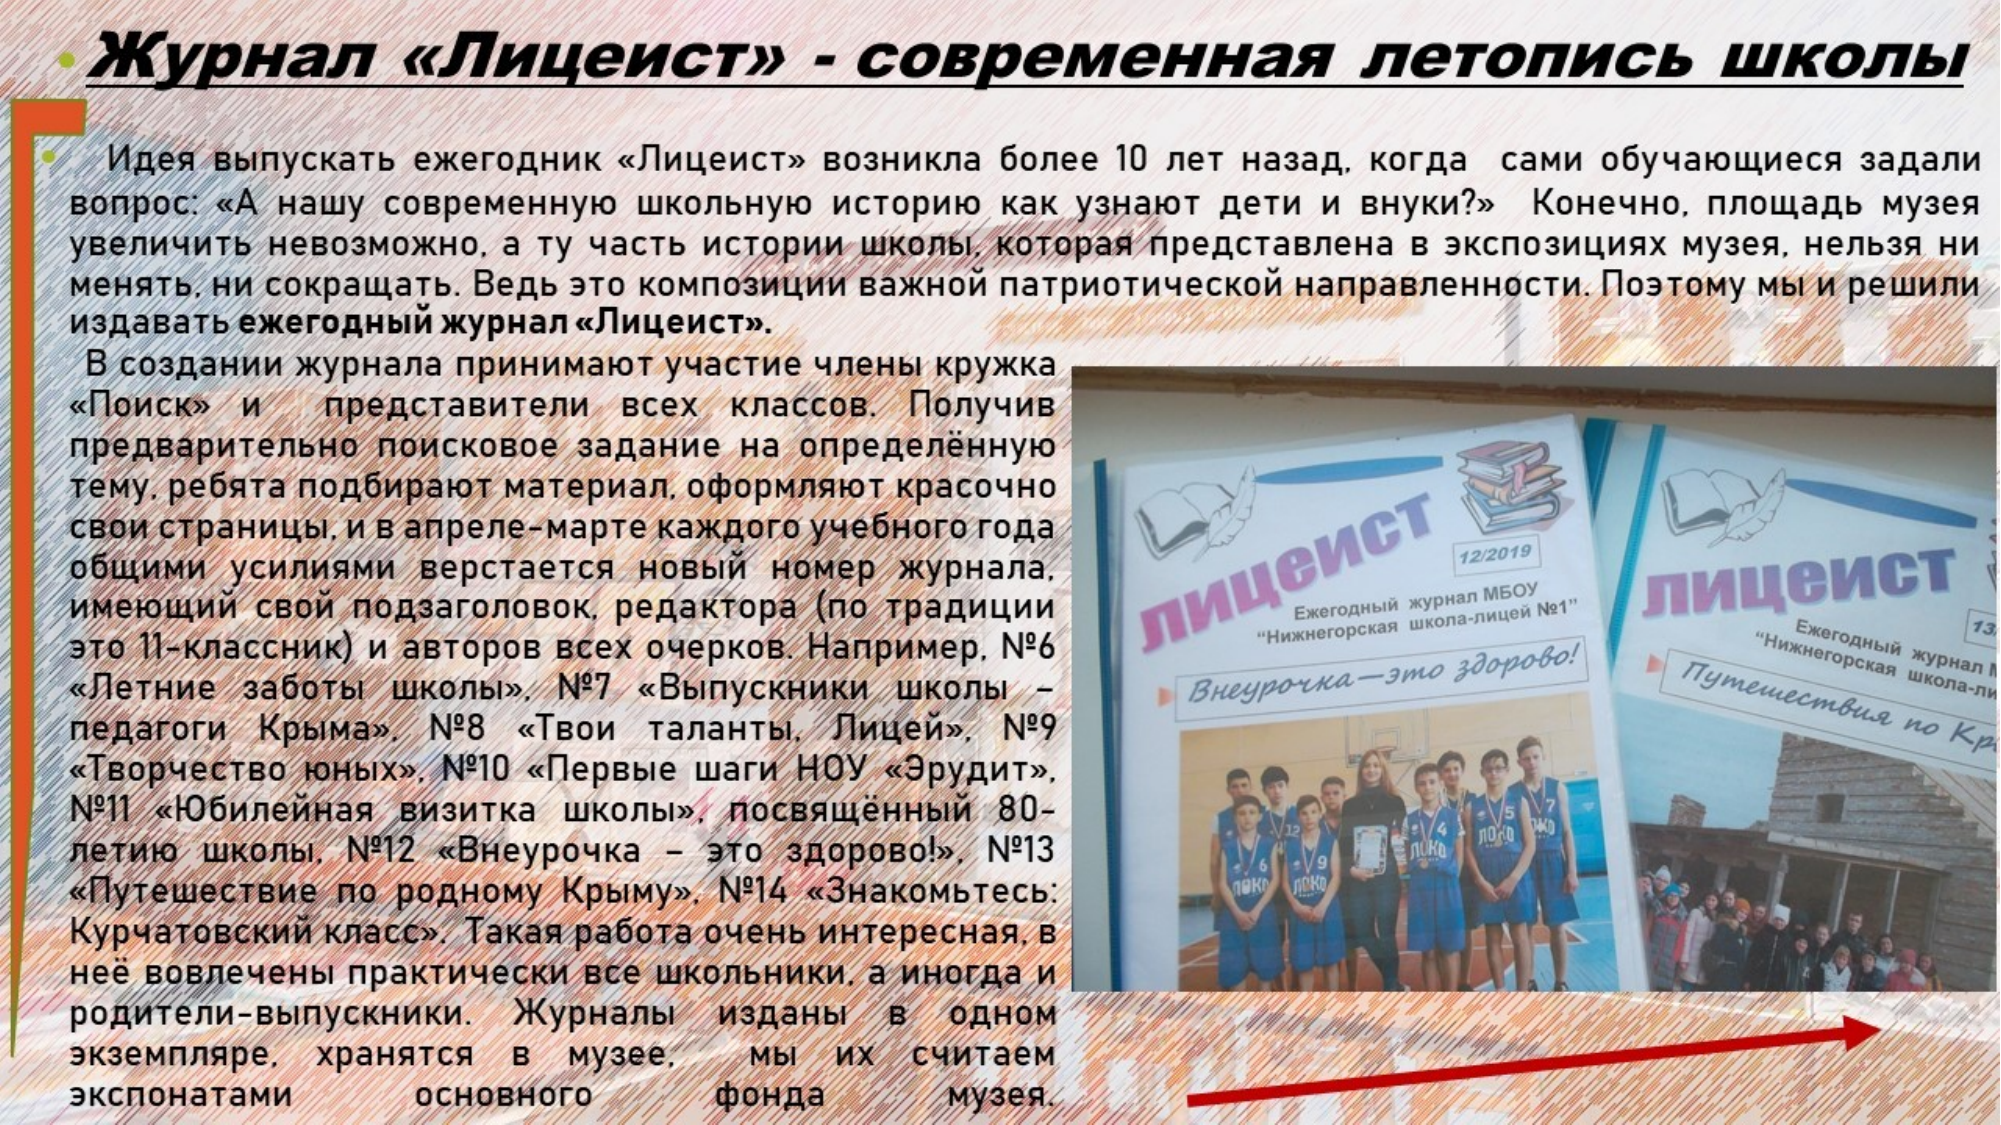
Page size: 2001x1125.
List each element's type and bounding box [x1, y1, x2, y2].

list [0, 0, 2000, 1125]
